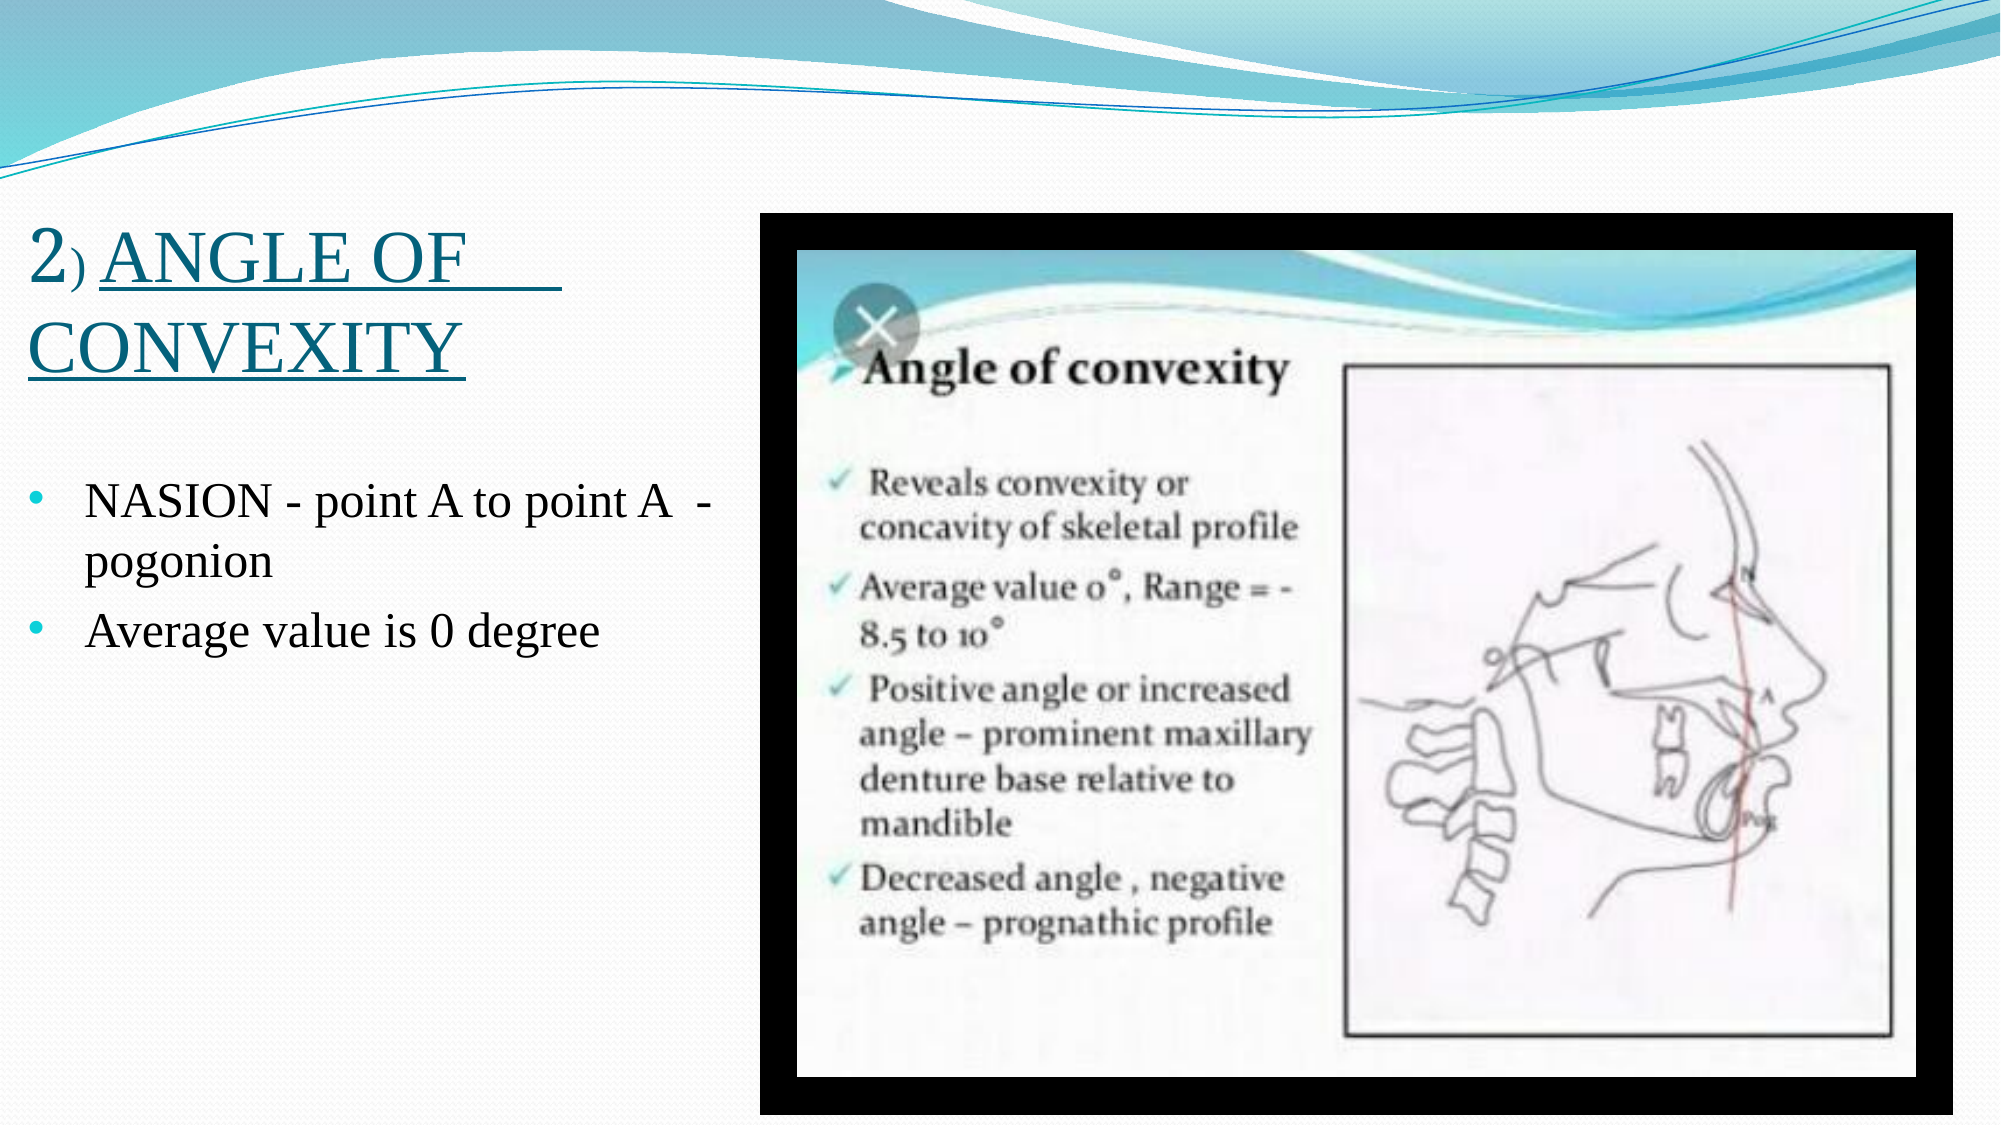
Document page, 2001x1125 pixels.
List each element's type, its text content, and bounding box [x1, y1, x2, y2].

list 2) ANGLE OF CONVEXITY NASION - point A to point A -pogonion Average value is 0 degree [24, 200, 717, 900]
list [796, 249, 1916, 1078]
